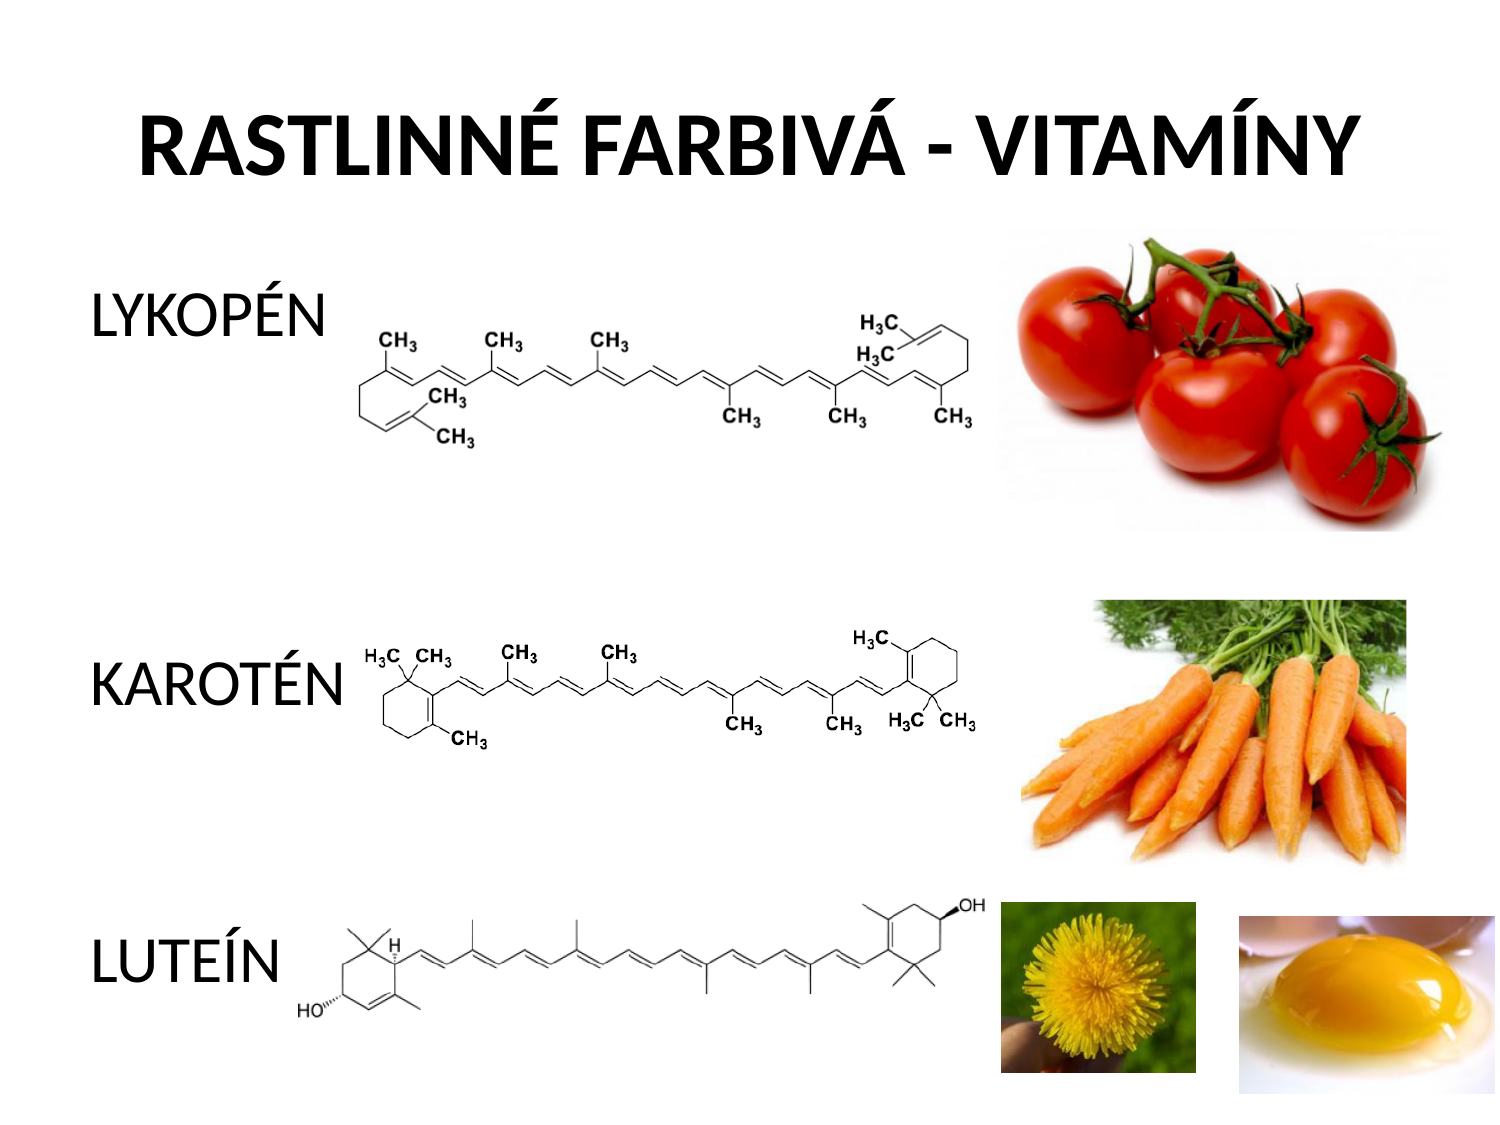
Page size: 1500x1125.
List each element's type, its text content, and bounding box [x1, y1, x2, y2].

picture [289, 874, 999, 1025]
picture [1001, 901, 1196, 1073]
picture [1239, 916, 1495, 1095]
title RASTLINNÉ FARBIVÁ - VITAMÍNY [75, 45, 1425, 233]
picture [348, 290, 985, 461]
list LYKOPÉN KAROTÉN LUTEÍN [75, 262, 1425, 1005]
picture [996, 227, 1452, 540]
picture [1021, 593, 1416, 875]
picture [357, 621, 985, 756]
